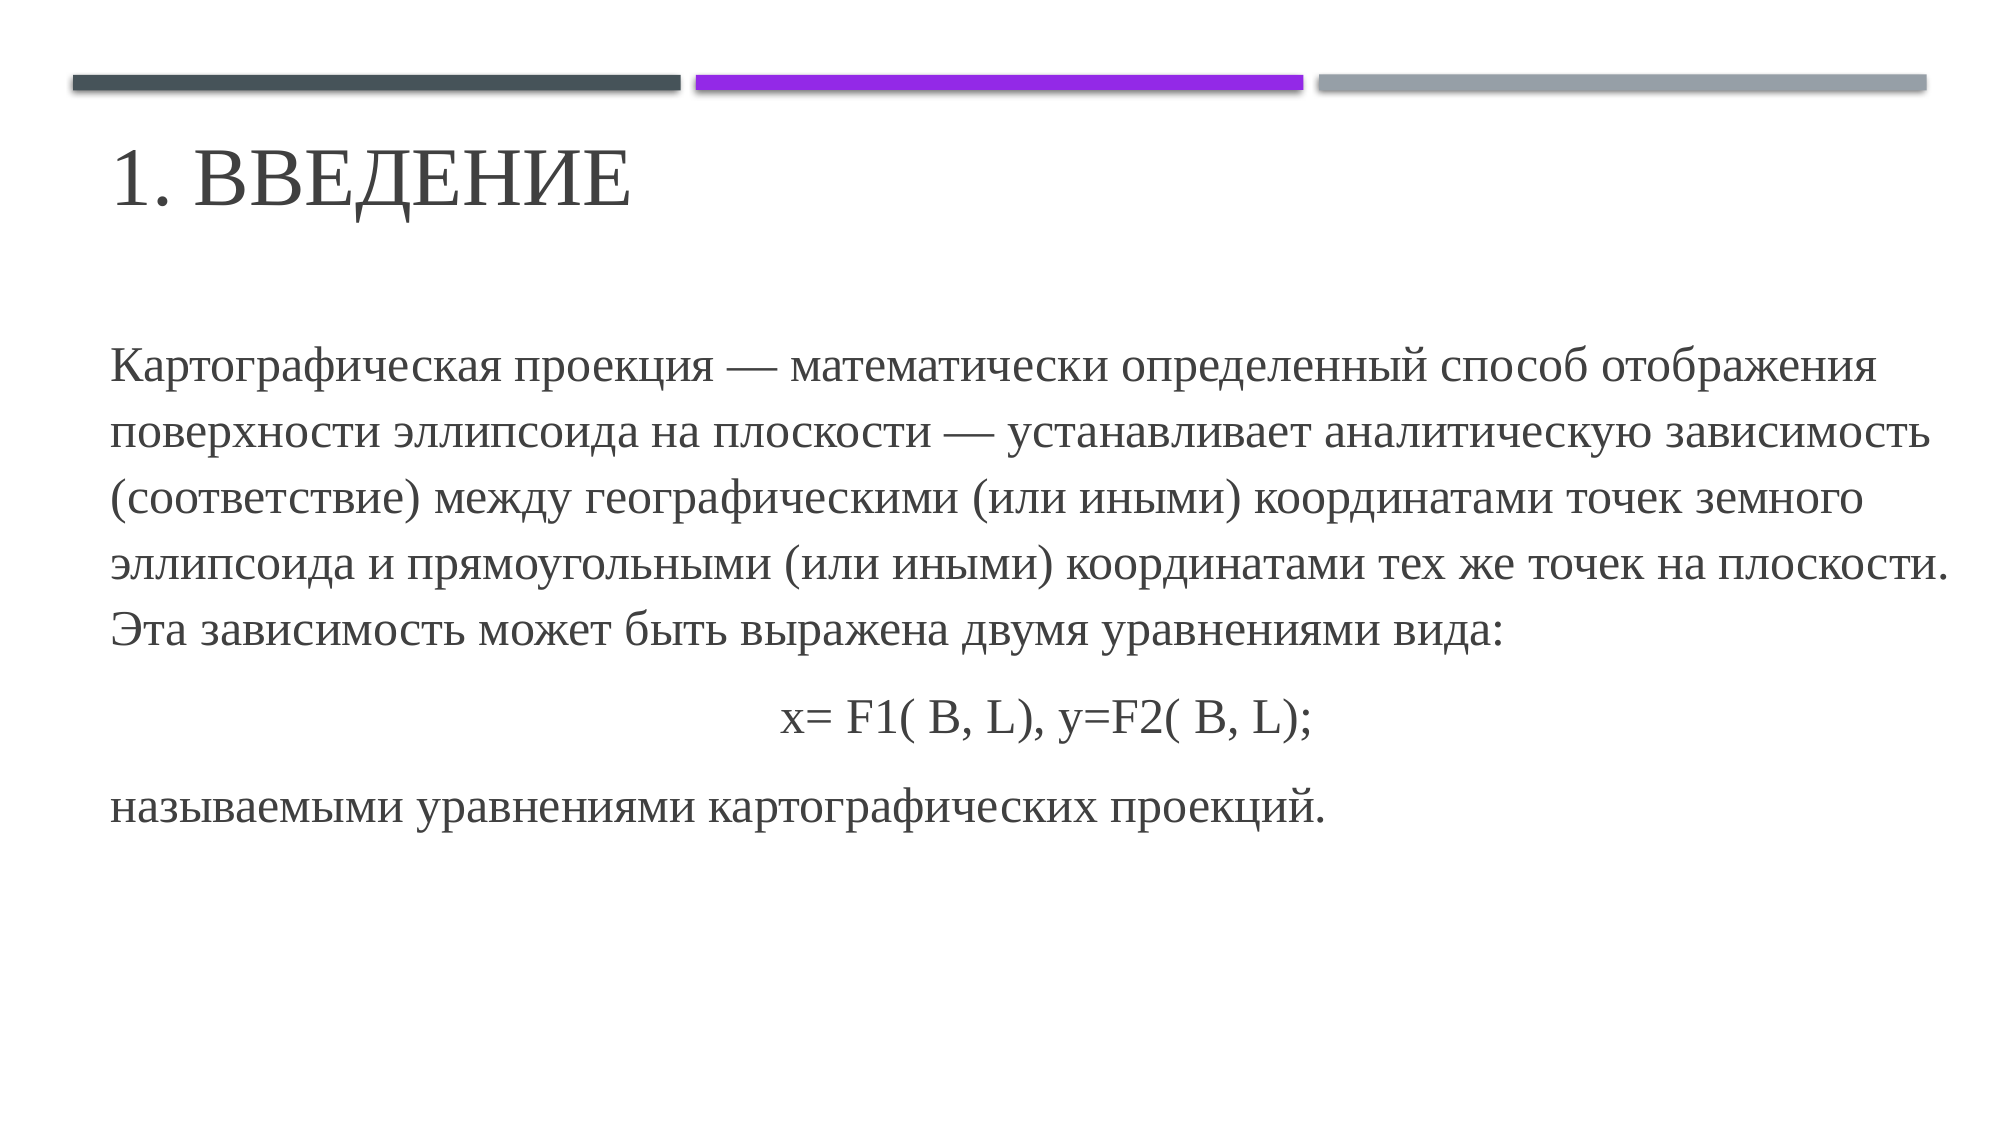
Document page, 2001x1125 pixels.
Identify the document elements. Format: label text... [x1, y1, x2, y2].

title 1. Введение [95, 115, 1905, 311]
list Картографическая проекция — математически определенный способ отображения поверхности эллипсоида на плоскости — устанавливает аналитическую зависимость (соответствие) между географическими (или иными) координатами точек земного эллипсоида и прямоугольными (или иными) координатами тех же точек на плоскости. Эта зависимость может быть выражена двумя уравнениями вида: x= F1( B, L), y=F2( B, L); называемыми уравнениями картографических проекций. [95, 317, 1999, 1089]
